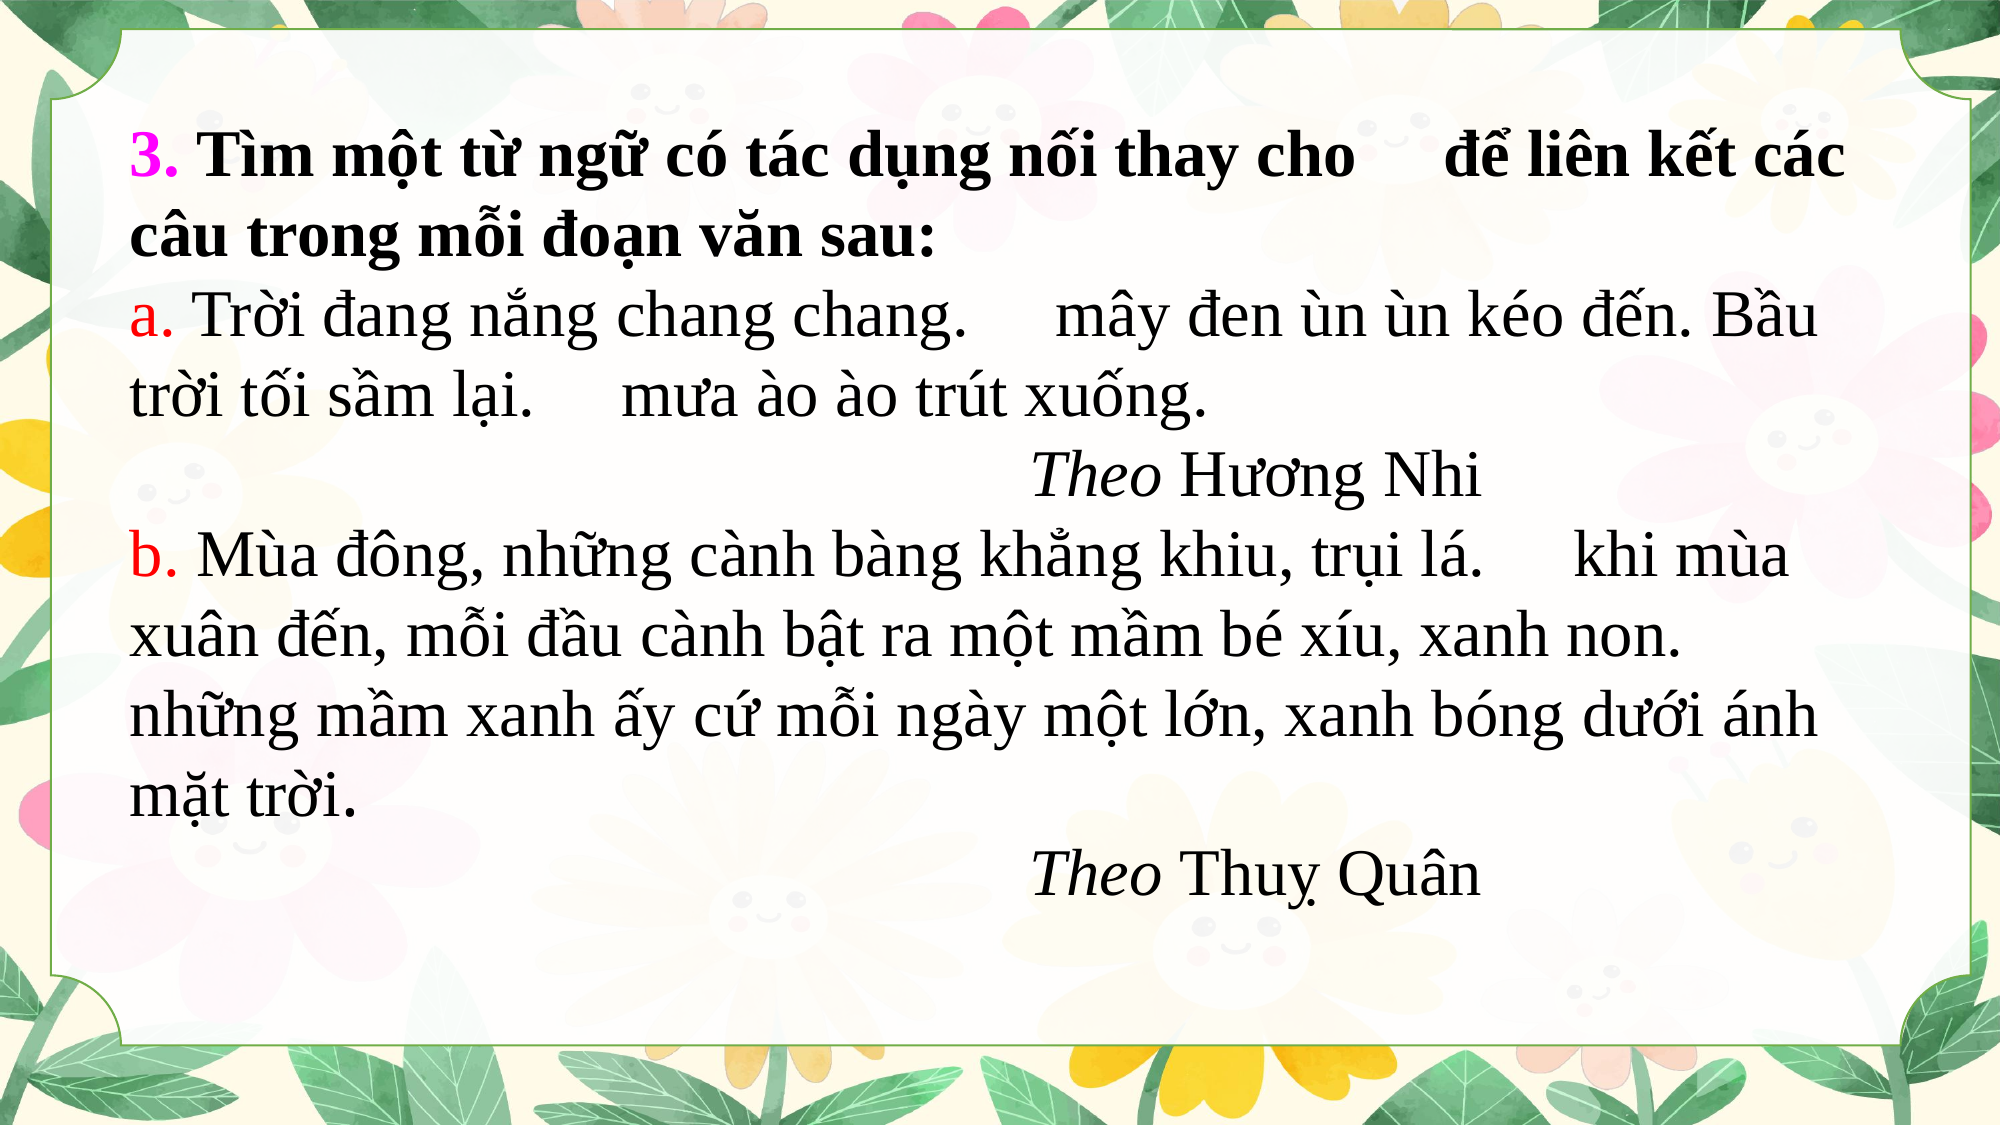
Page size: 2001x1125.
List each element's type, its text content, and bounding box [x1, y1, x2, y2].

picture [0, 0, 2000, 1125]
text_box [49, 28, 1972, 1047]
text_box 3. Tìm một từ ngữ có tác dụng nối thay cho  để liên kết các câu trong mỗi đoạn văn sau: a. Trời đang nắng chang chang.  mây đen ùn ùn kéo đến. Bầu trời tối sầm lại.  mưa ào ào trút xuống. Theo Hương Nhi b. Mùa đông, những cành bàng khẳng khiu, trụi lá.  khi mùa xuân đến, mỗi đầu cành bật ra một mầm bé xíu, xanh non.  những mầm xanh ấy cứ mỗi ngày một lớn, xanh bóng dưới ánh mặt trời. Theo Thuỵ Quân [114, 102, 1874, 917]
